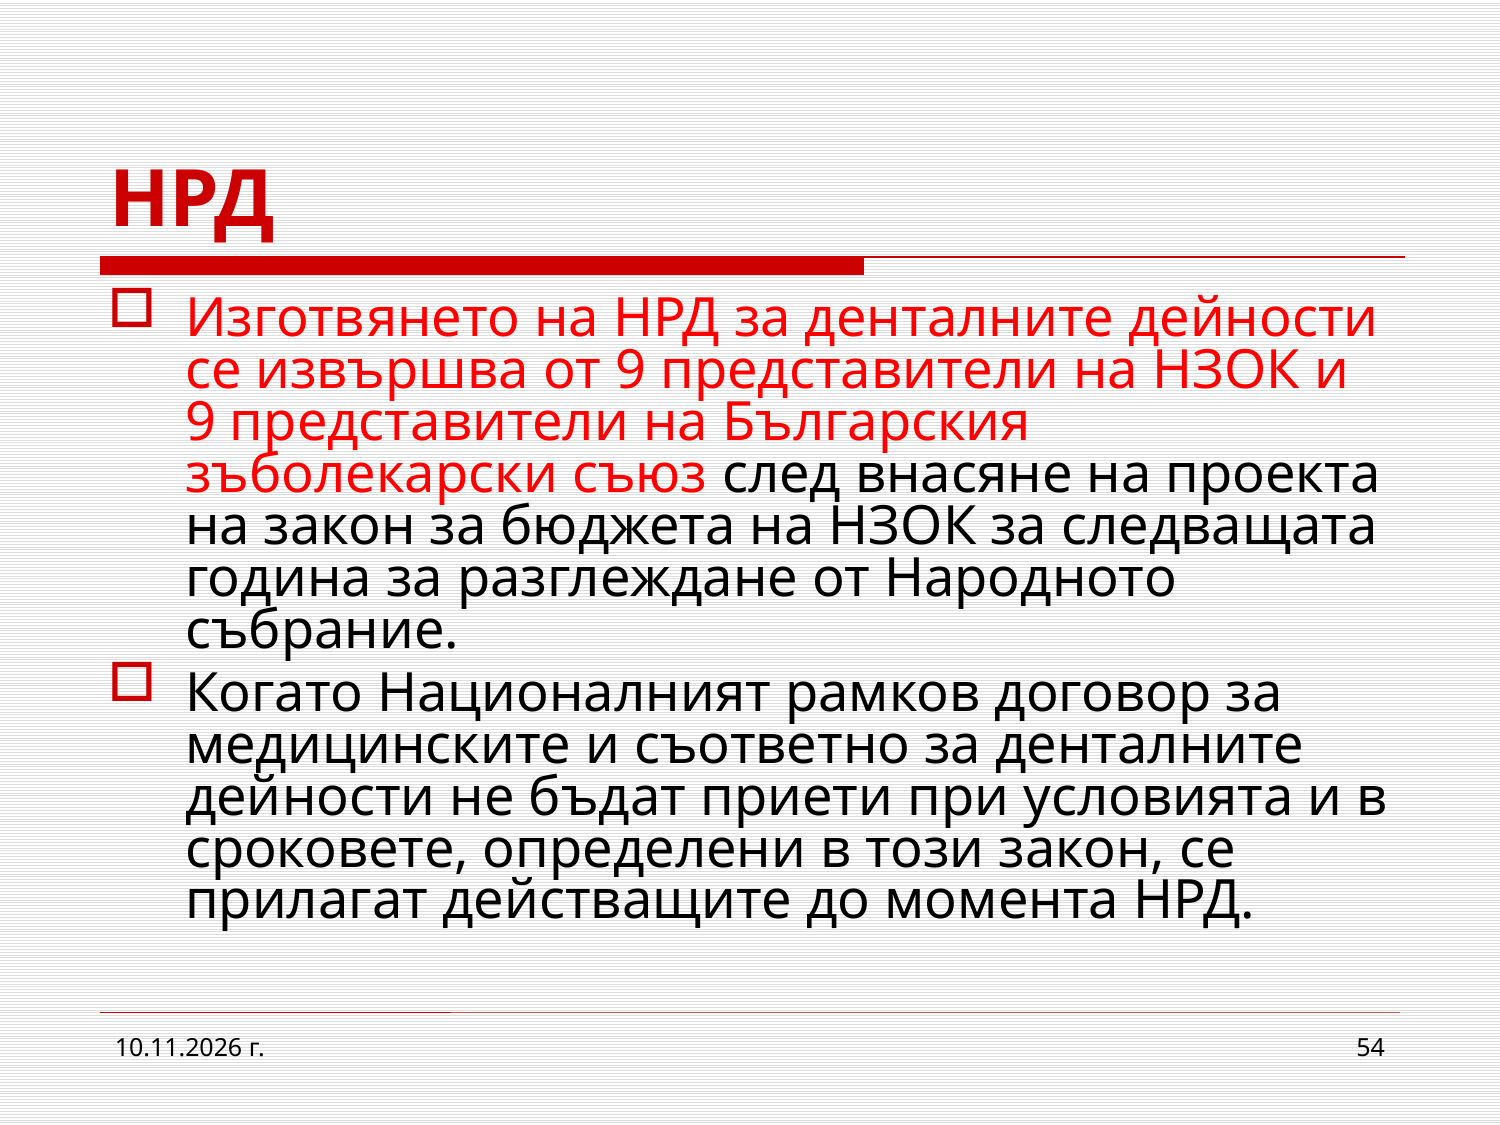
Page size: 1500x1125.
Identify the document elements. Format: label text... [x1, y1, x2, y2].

title НРД [94, 50, 1407, 250]
slide_number 54 [1074, 1071, 1400, 1103]
list Изготвянето на НРД за денталните дейности се извършва от 9 представители на НЗОК и 9 представители на Българския зъболекарски съюз след внасяне на проекта на закон за бюджета на НЗОК за следващата година за разглеждане от Народното събрание. Когато Националният рамков договор за медицинските и съответно за денталните дейности не бъдат приети при условията и в сроковете, определени в този закон, се прилагат действащите до момента НРД. [92, 287, 1406, 1071]
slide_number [99, 1024, 425, 1103]
